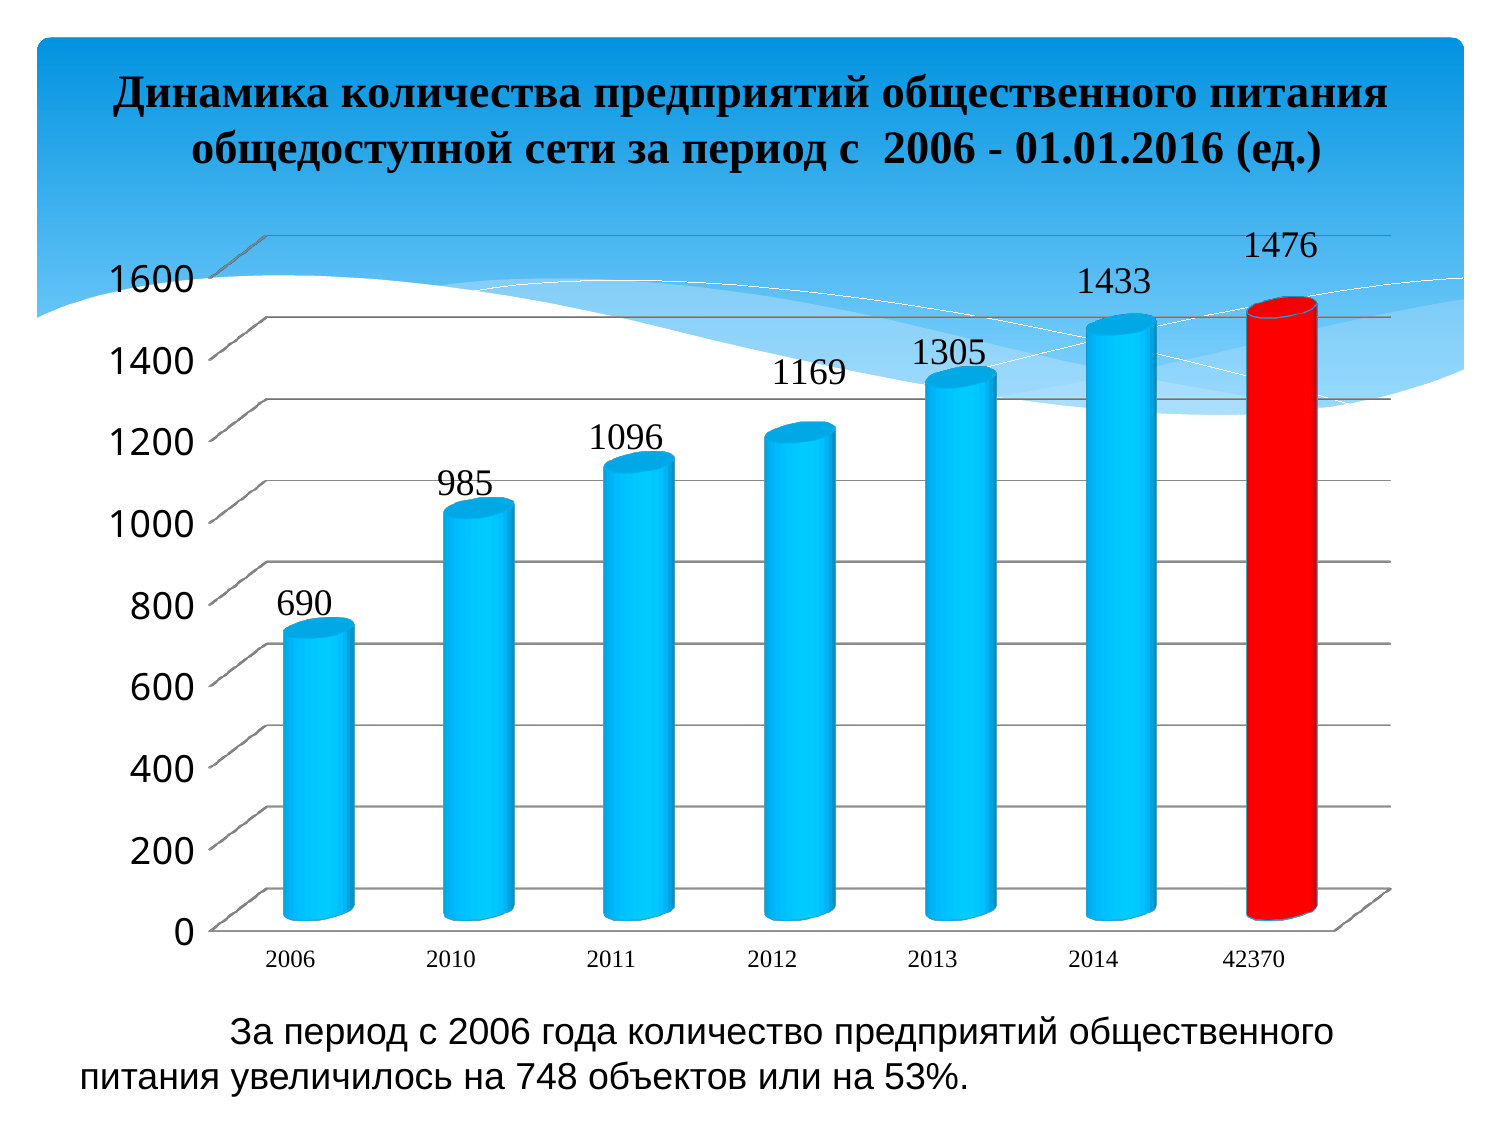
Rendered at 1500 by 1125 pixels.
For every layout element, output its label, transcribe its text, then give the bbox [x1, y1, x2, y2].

text_box За период с 2006 года количество предприятий общественного питания увеличилось на 748 объектов или на 53%. [64, 999, 1436, 1105]
chart [74, 219, 1426, 988]
title Динамика количества предприятий общественного питания общедоступной сети за период с 2006 - 01.01.2016 (ед.) [82, 46, 1432, 188]
